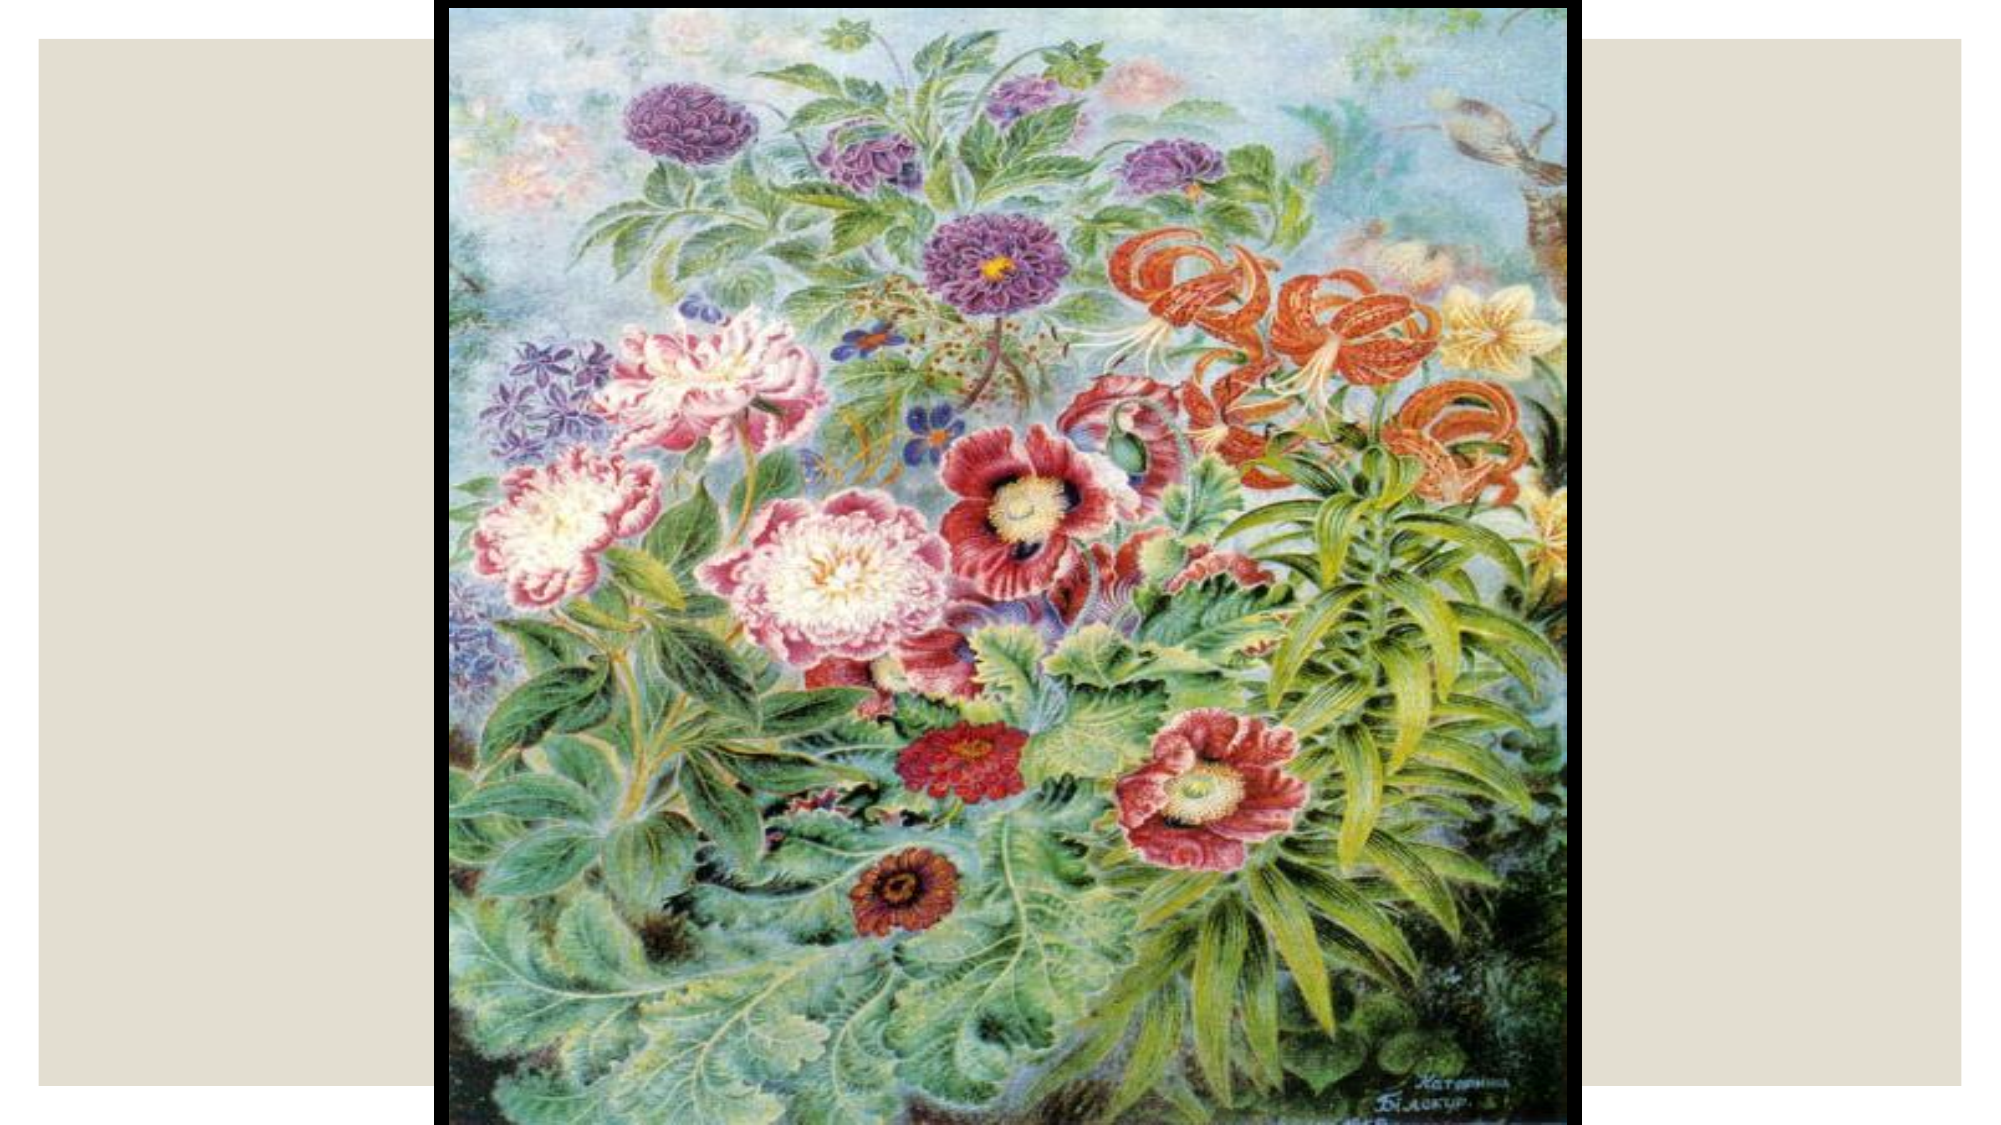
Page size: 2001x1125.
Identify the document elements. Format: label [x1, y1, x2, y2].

picture [448, 7, 1567, 1125]
